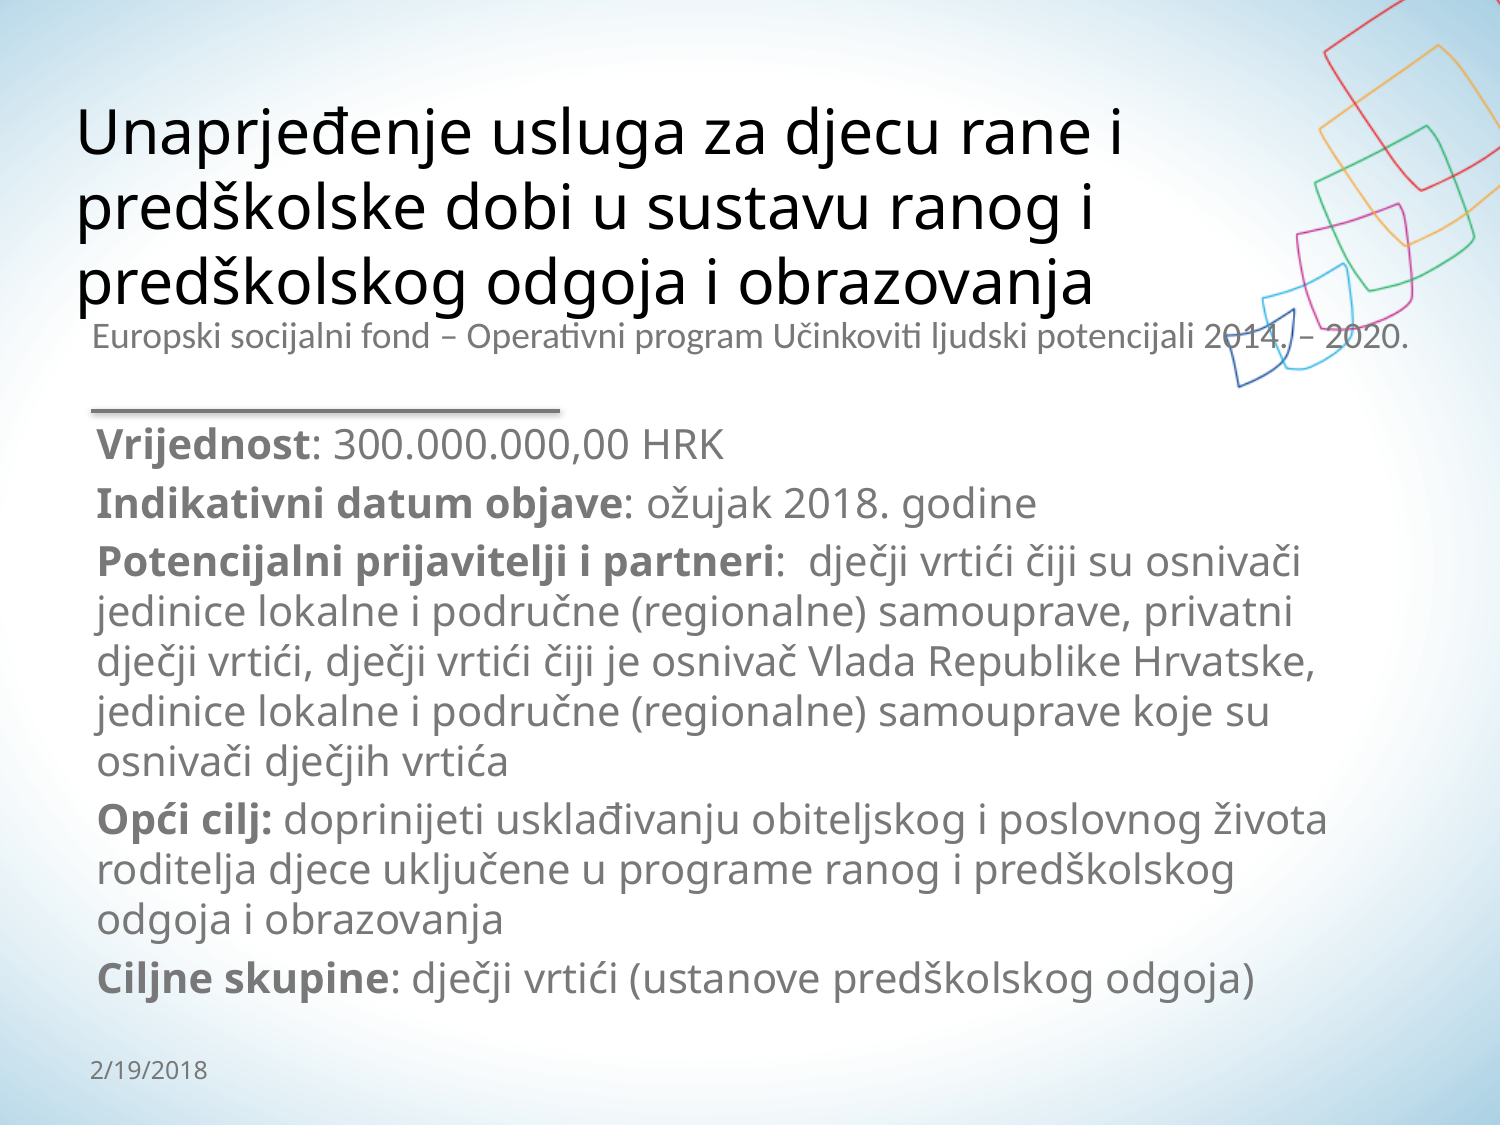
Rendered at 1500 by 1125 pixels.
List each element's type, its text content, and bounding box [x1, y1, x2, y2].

title Unaprjeđenje usluga za djecu rane i predškolske dobi u sustavu ranog i predškolskog odgoja i obrazovanja [60, 110, 1438, 299]
text_box Vrijednost: 300.000.000,00 HRK Indikativni datum objave: ožujak 2018. godine Potencijalni prijavitelji i partneri: dječji vrtići čiji su osnivači jedinice lokalne i područne (regionalne) samouprave, privatni dječji vrtići, dječji vrtići čiji je osnivač Vlada Republike Hrvatske, jedinice lokalne i područne (regionalne) samouprave koje su osnivači dječjih vrtića Opći cilj: doprinijeti usklađivanju obiteljskog i poslovnog života roditelja djece uključene u programe ranog i predškolskog odgoja i obrazovanja Ciljne skupine: dječji vrtići (ustanove predškolskog odgoja) [81, 410, 1390, 1053]
text_box Europski socijalni fond – Operativni program Učinkoviti ljudski potencijali 2014. – 2020. [77, 304, 1435, 364]
